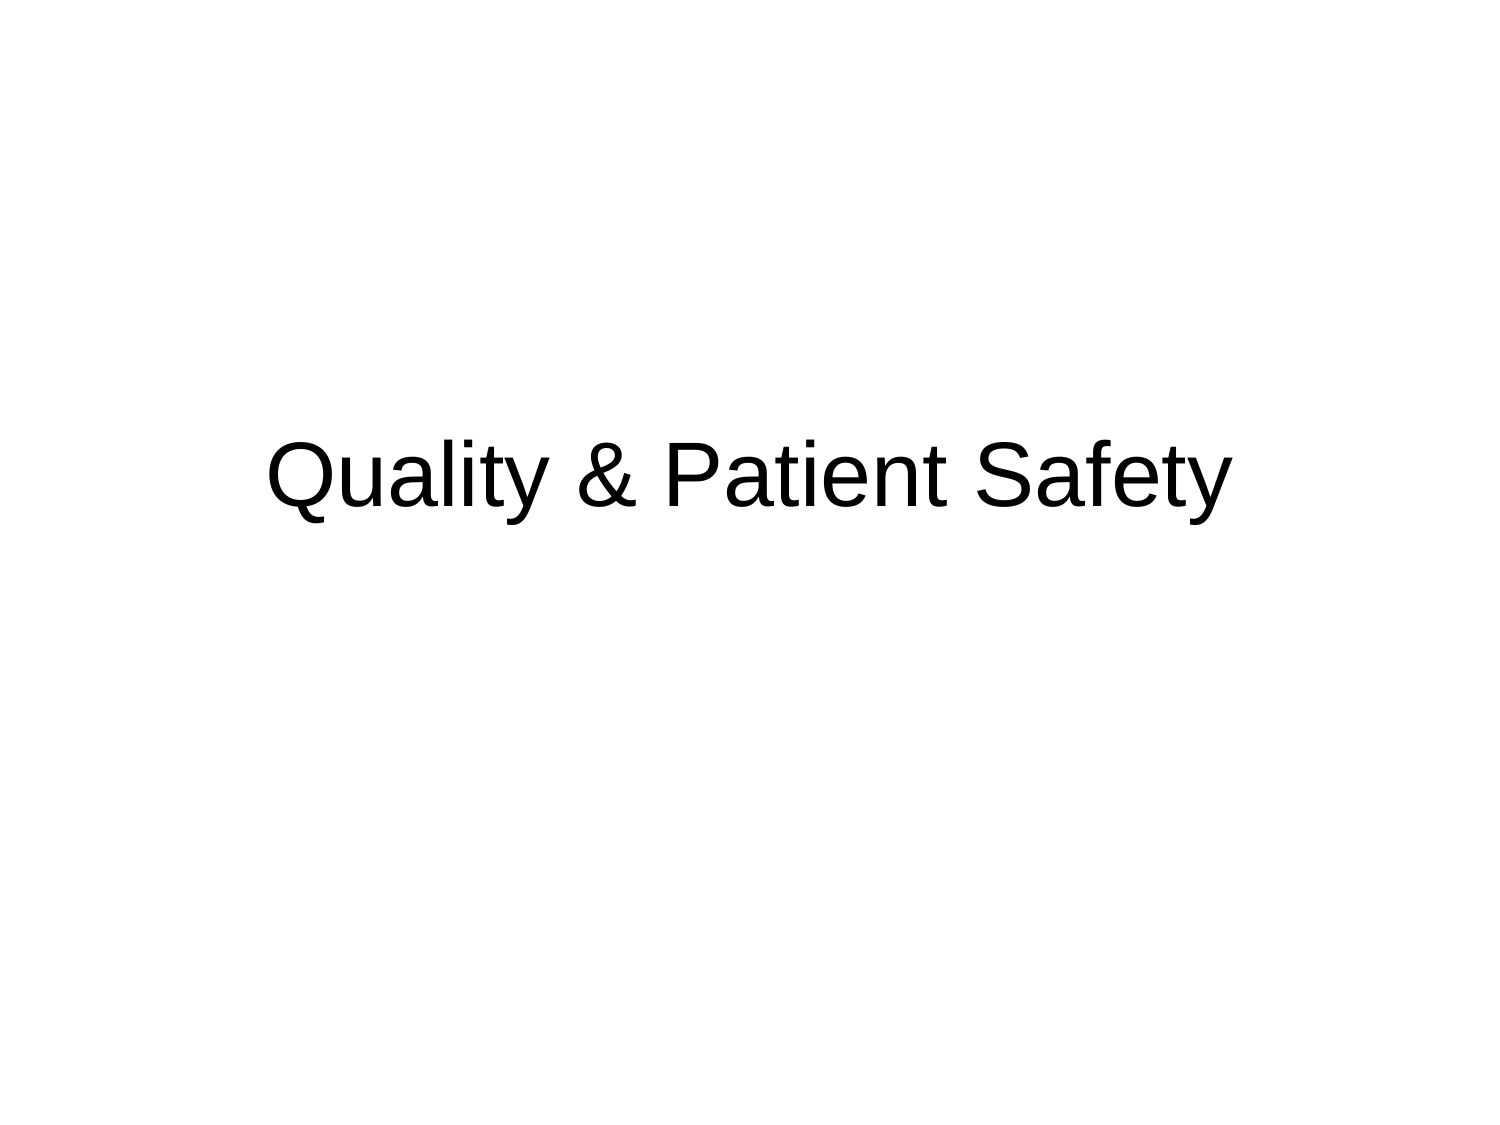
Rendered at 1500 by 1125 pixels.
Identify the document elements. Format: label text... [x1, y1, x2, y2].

title Quality & Patient Safety [112, 349, 1388, 591]
